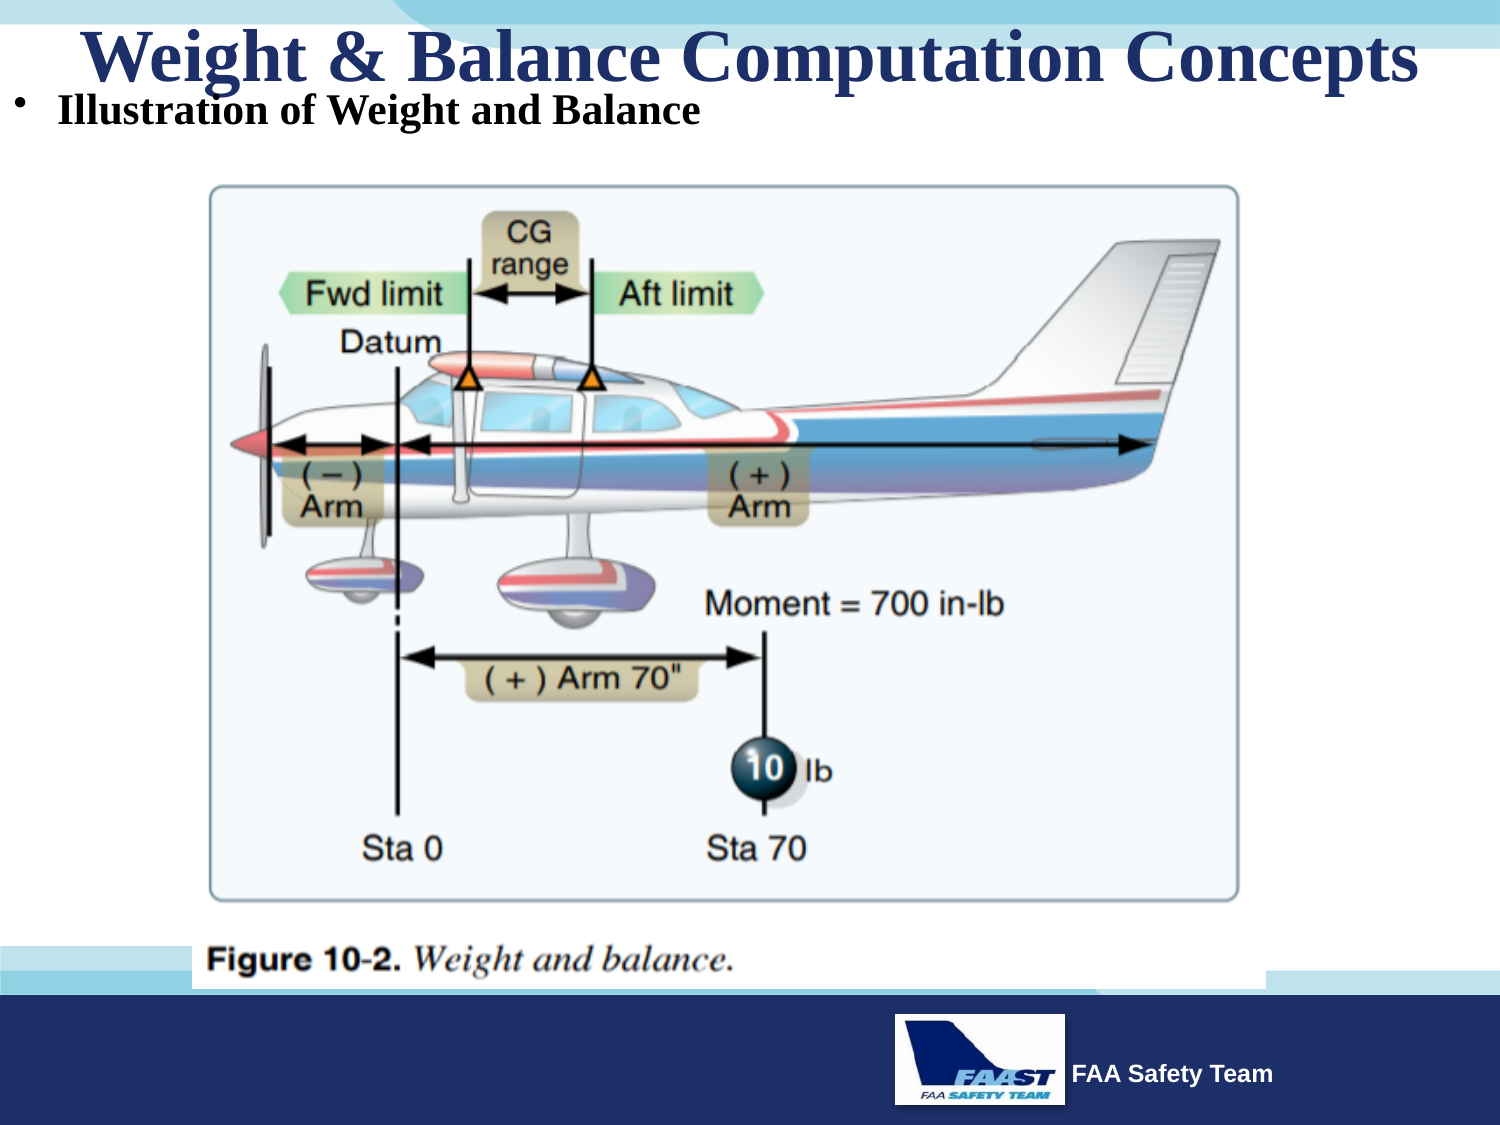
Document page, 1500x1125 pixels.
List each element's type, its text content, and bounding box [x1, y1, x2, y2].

title Weight & Balance Computation Concepts [0, 0, 1500, 103]
picture [0, 170, 1500, 995]
picture [895, 1014, 1065, 1105]
list Illustration of Weight and Balance [0, 83, 1425, 172]
